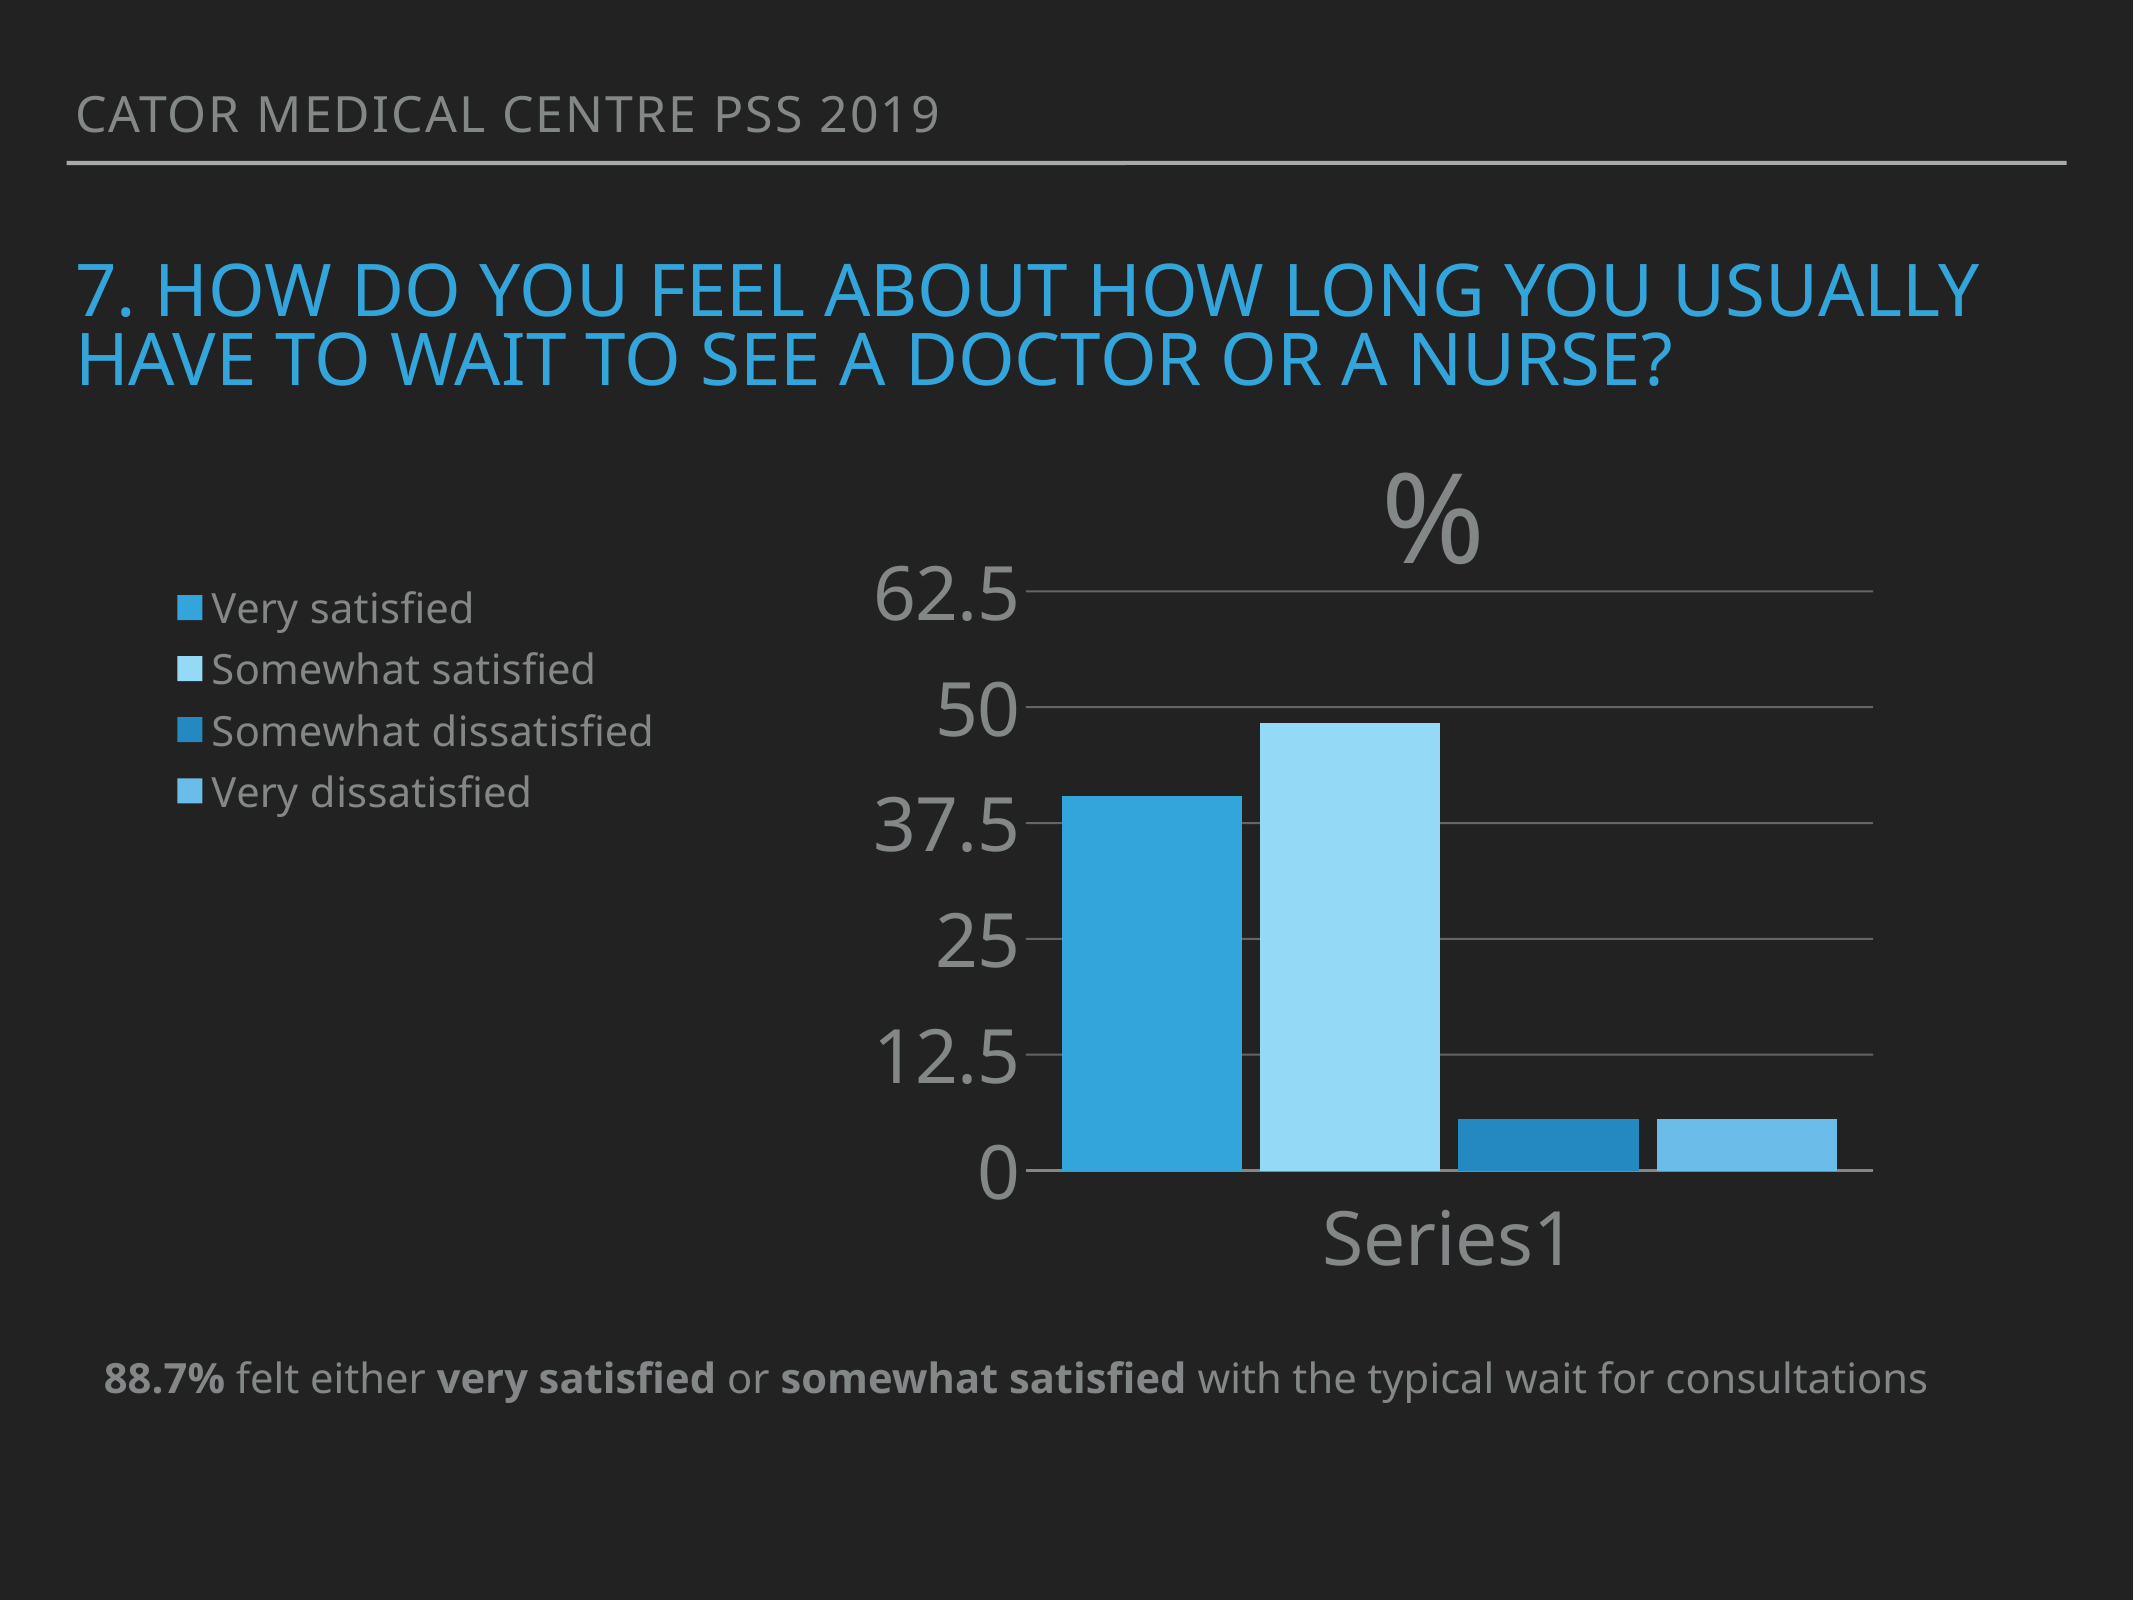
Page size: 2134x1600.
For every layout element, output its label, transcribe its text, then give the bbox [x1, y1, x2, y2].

title 7. How do you feel about how long you usually have to wait to see a doctor or a nurse? [66, 251, 2068, 446]
chart [0, 391, 1883, 1292]
text_box 88.7% felt either very satisfied or somewhat satisfied with the typical wait for consultations [95, 1343, 1992, 1410]
list Cator medical centre PSS 2019 [66, 74, 1901, 151]
